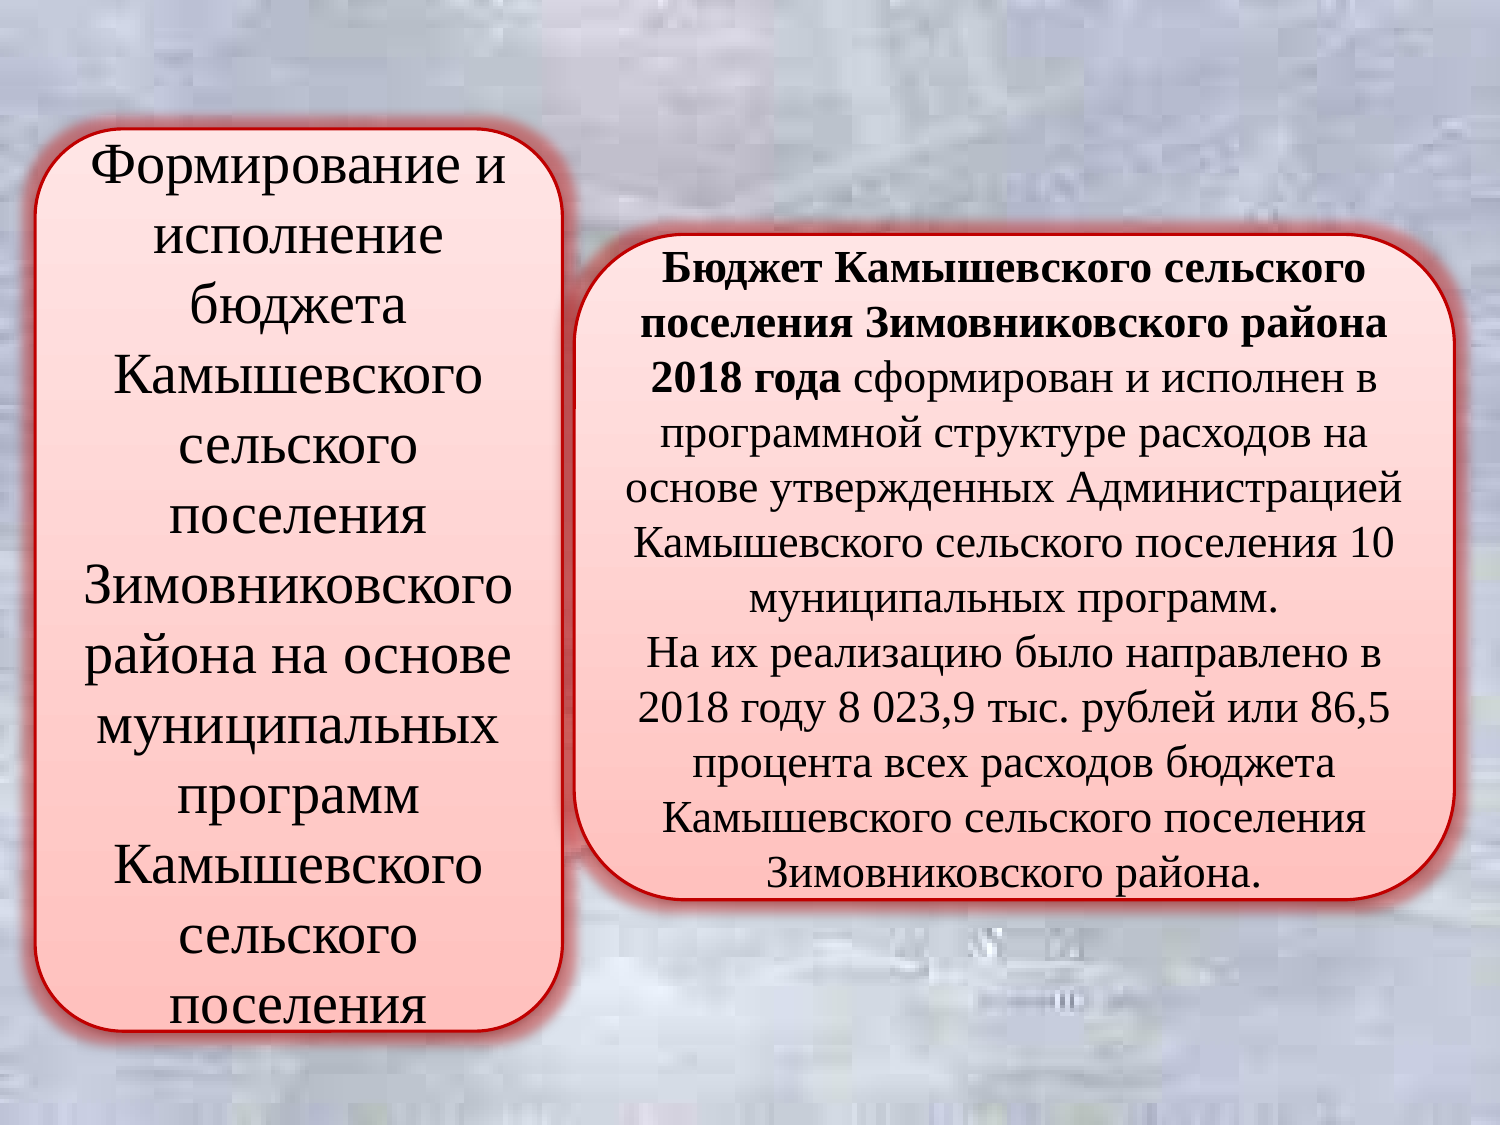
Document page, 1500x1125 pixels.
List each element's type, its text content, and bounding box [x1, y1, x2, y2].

text_box Бюджет Камышевского сельского поселения Зимовниковского района 2018 года сформирован и исполнен в программной структуре расходов на основе утвержденных Администрацией Камышевского сельского поселения 10 муниципальных программ. На их реализацию было направлено в 2018 году 8 023,9 тыс. рублей или 86,5 процента всех расходов бюджета Камышевского сельского поселения Зимовниковского района. [573, 233, 1456, 901]
text_box Формирование и исполнение бюджета Камышевского сельского поселения Зимовниковского района на основе муниципальных программ Камышевского сельского поселения [34, 128, 564, 1032]
picture [0, 0, 1500, 1125]
